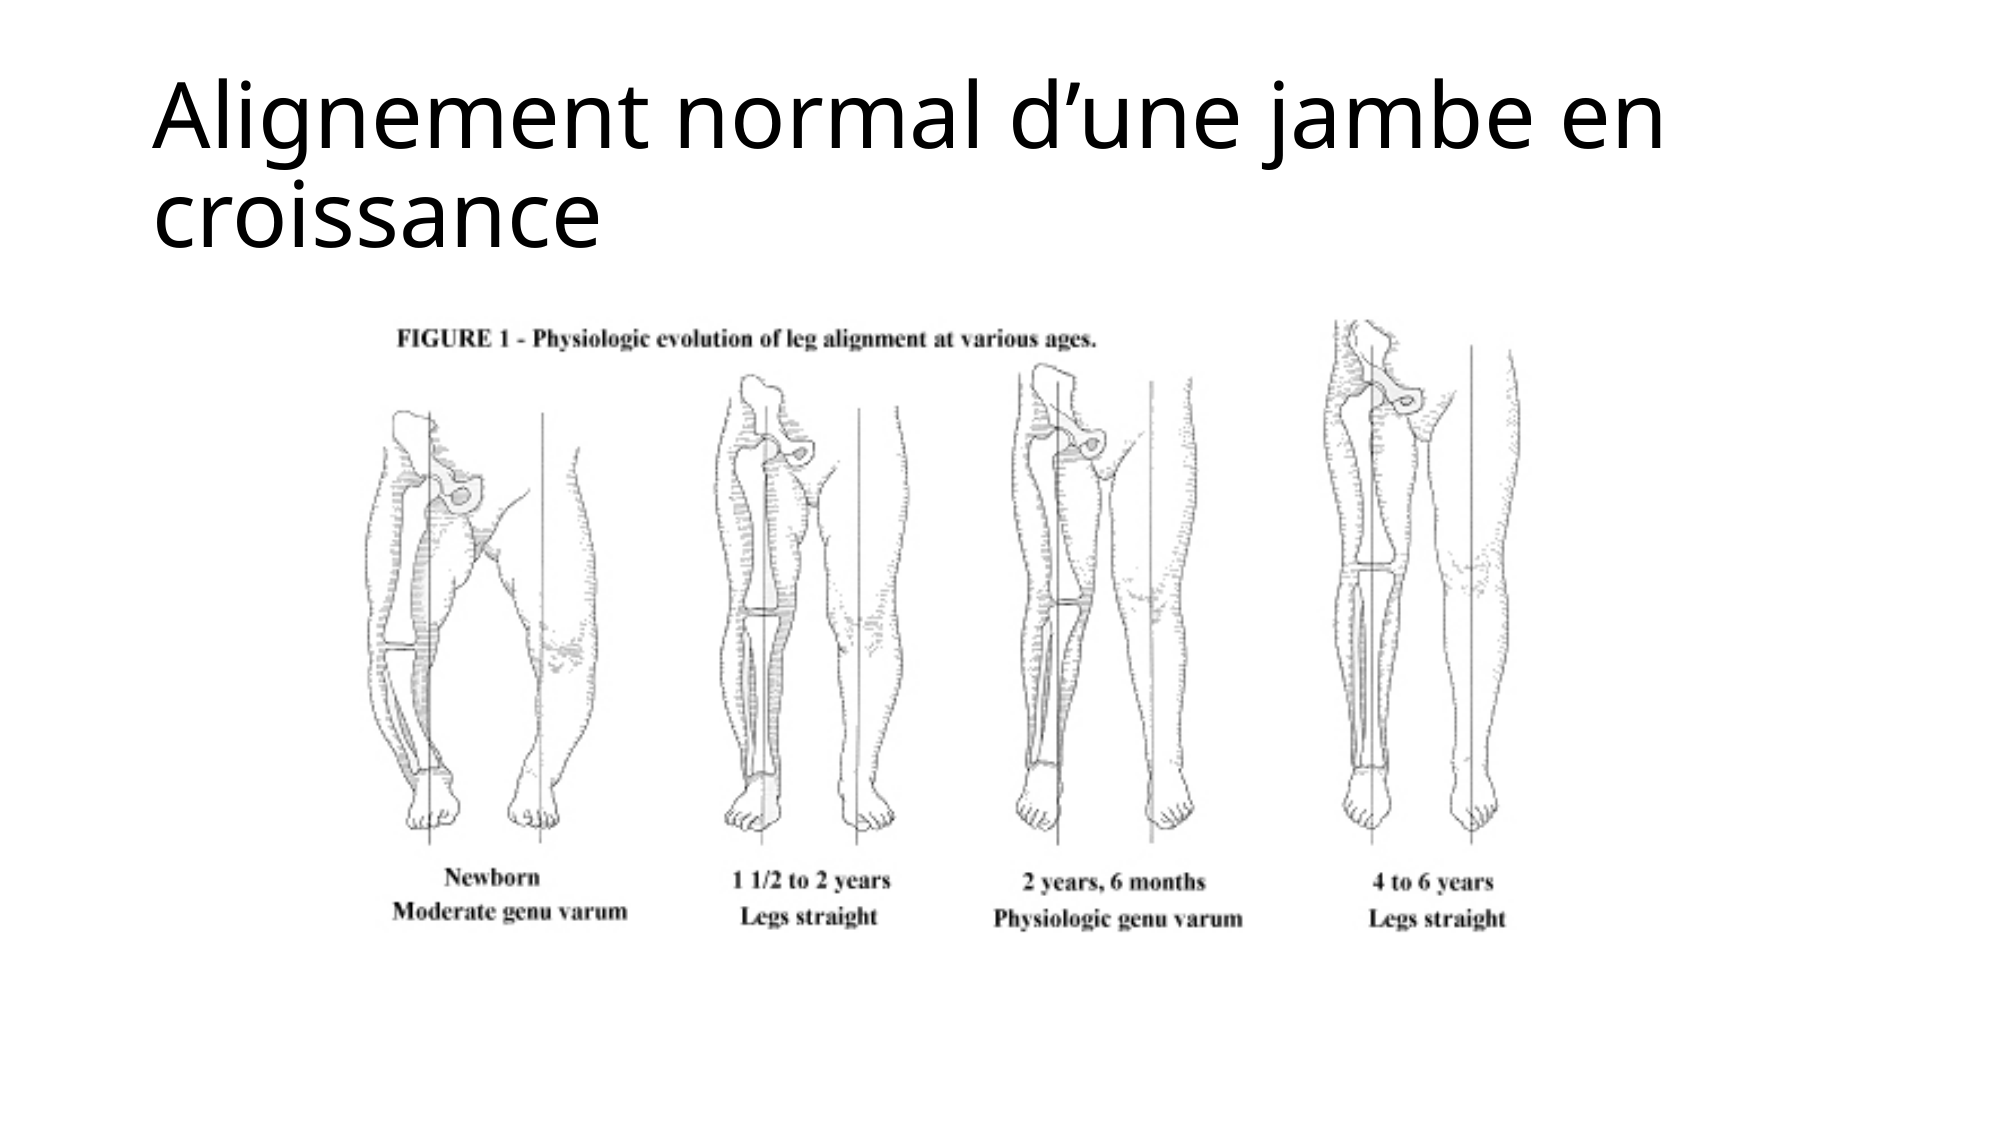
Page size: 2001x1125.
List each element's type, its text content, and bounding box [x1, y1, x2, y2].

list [359, 316, 1532, 939]
title Alignement normal d’une jambe en croissance [137, 59, 1863, 278]
